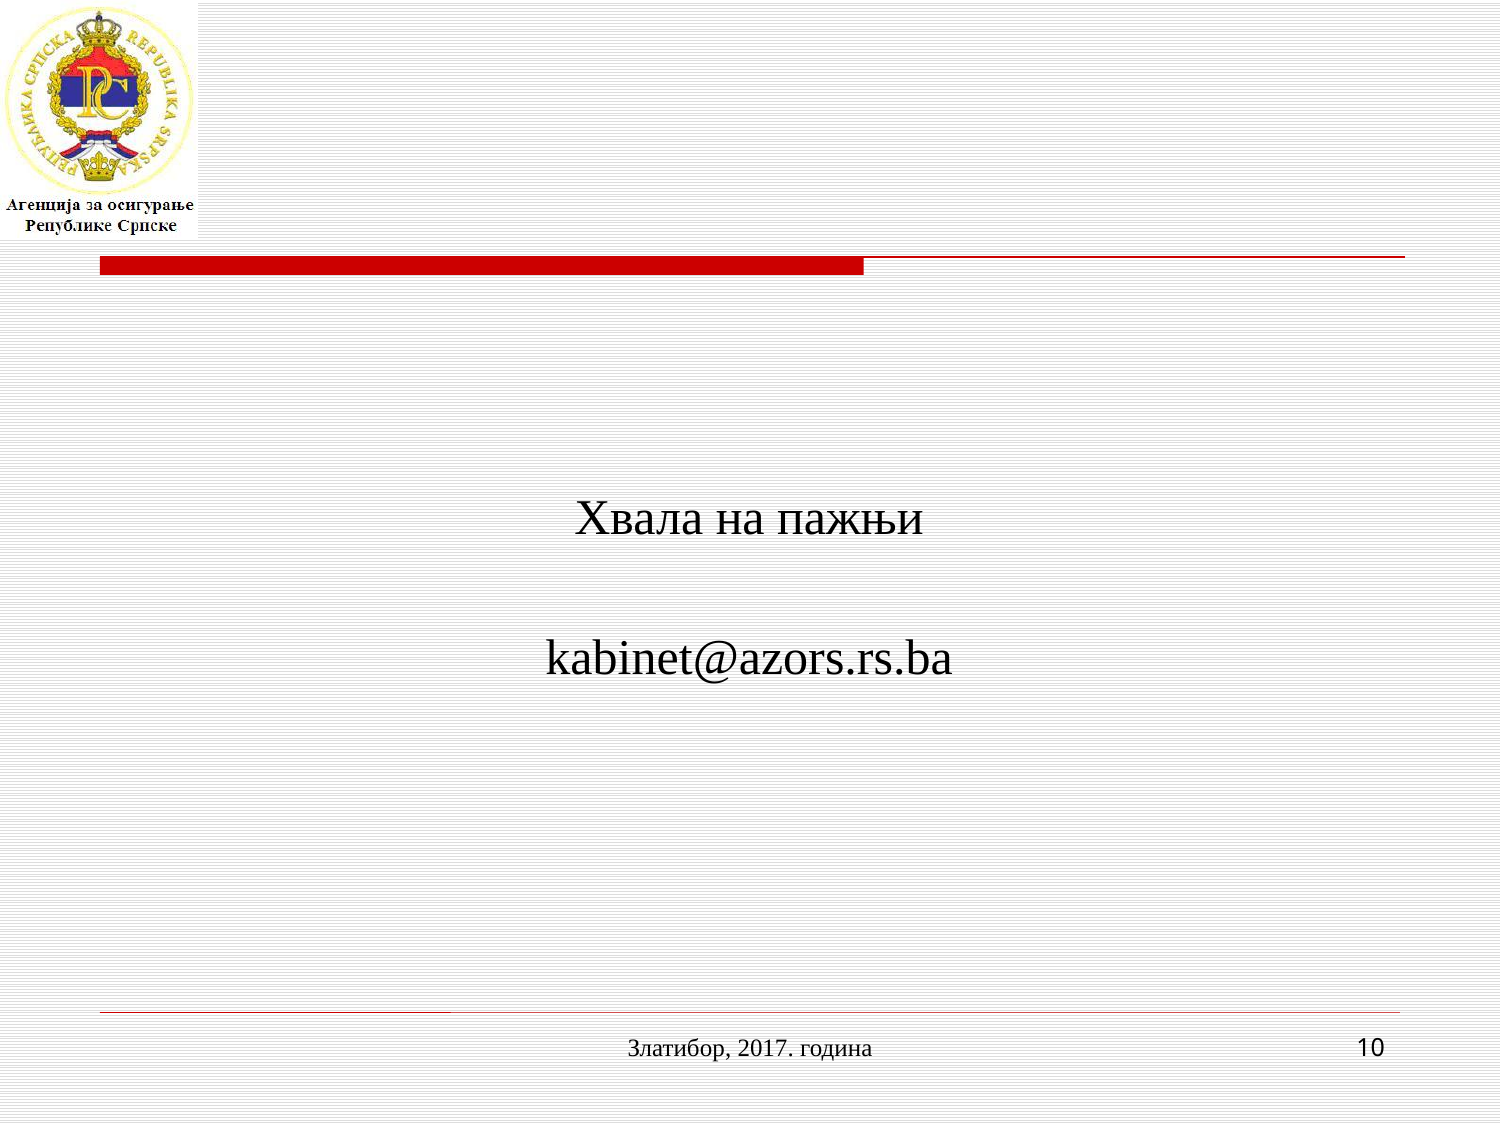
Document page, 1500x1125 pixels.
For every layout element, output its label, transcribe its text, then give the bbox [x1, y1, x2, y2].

slide_number 10 [1074, 1024, 1401, 1103]
list Хвала на пажњи kabinet@azors.rs.ba [92, 287, 1406, 988]
footer Златибор, 2017. година [512, 1024, 988, 1103]
picture [0, 0, 198, 238]
